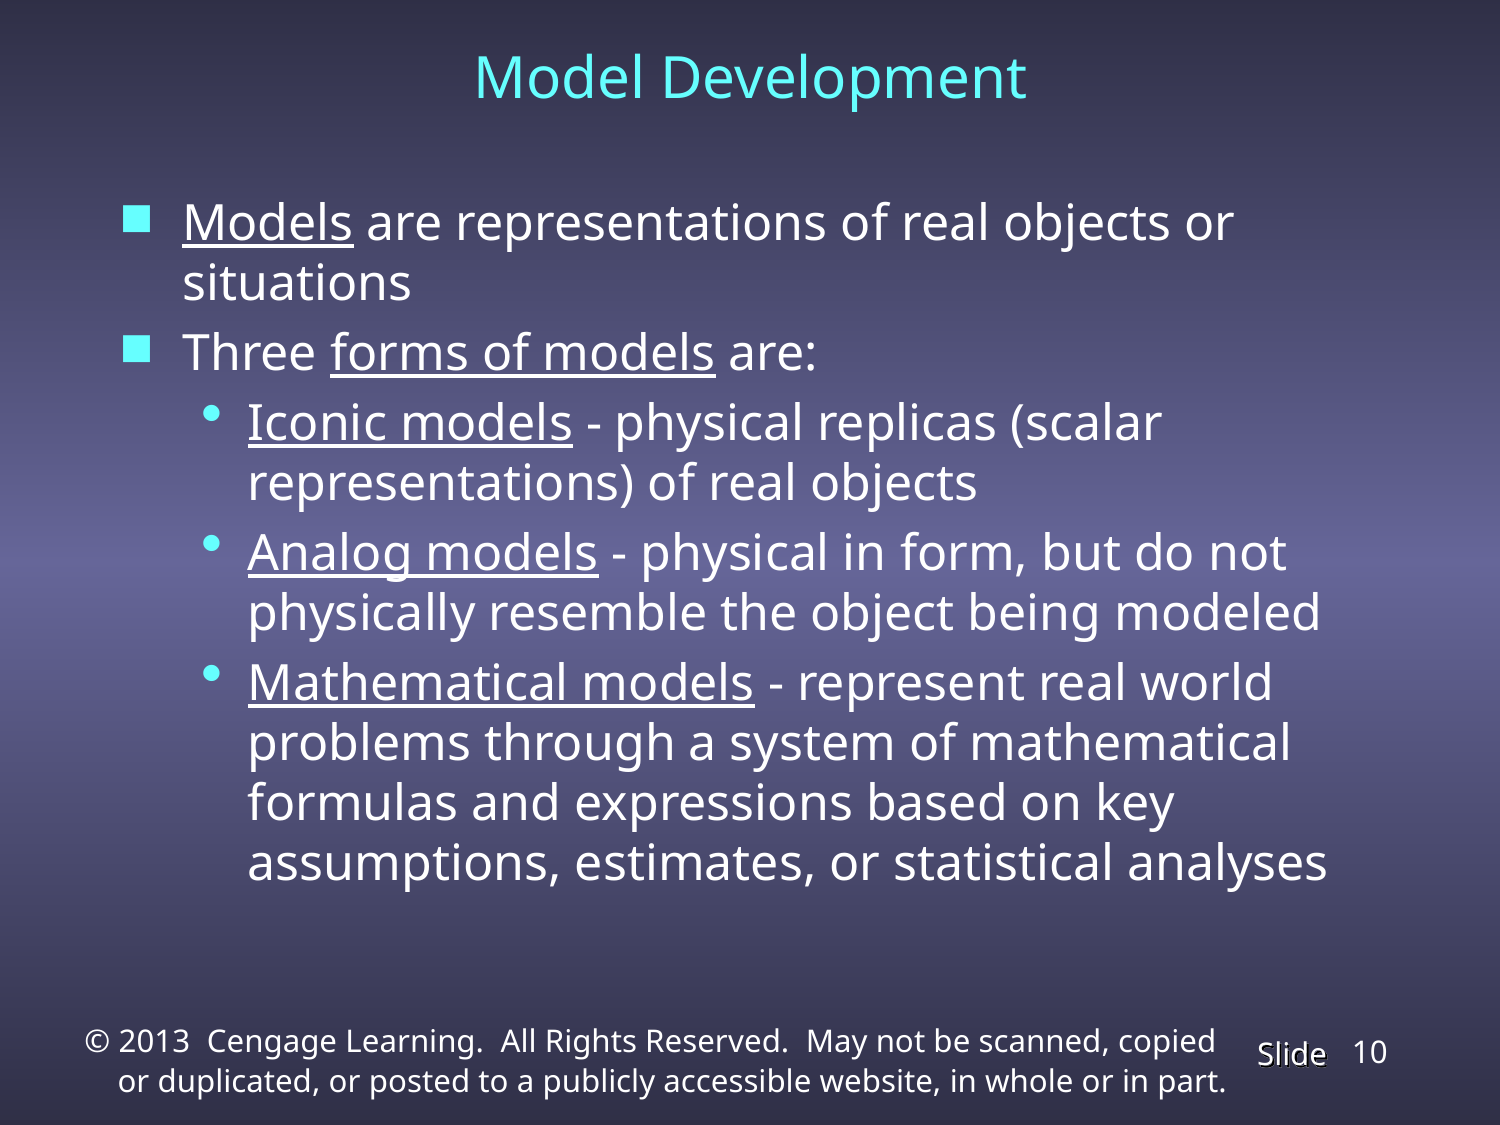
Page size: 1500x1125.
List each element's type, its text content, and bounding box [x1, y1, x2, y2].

title Model Development [136, 33, 1364, 118]
list Models are representations of real objects or situations Three forms of models are: Iconic models - physical replicas (scalar representations) of real objects Analog models - physical in form, but do not physically resemble the object being modeled Mathematical models - represent real world problems through a system of mathematical formulas and expressions based on key assumptions, estimates, or statistical analyses [110, 182, 1434, 1040]
